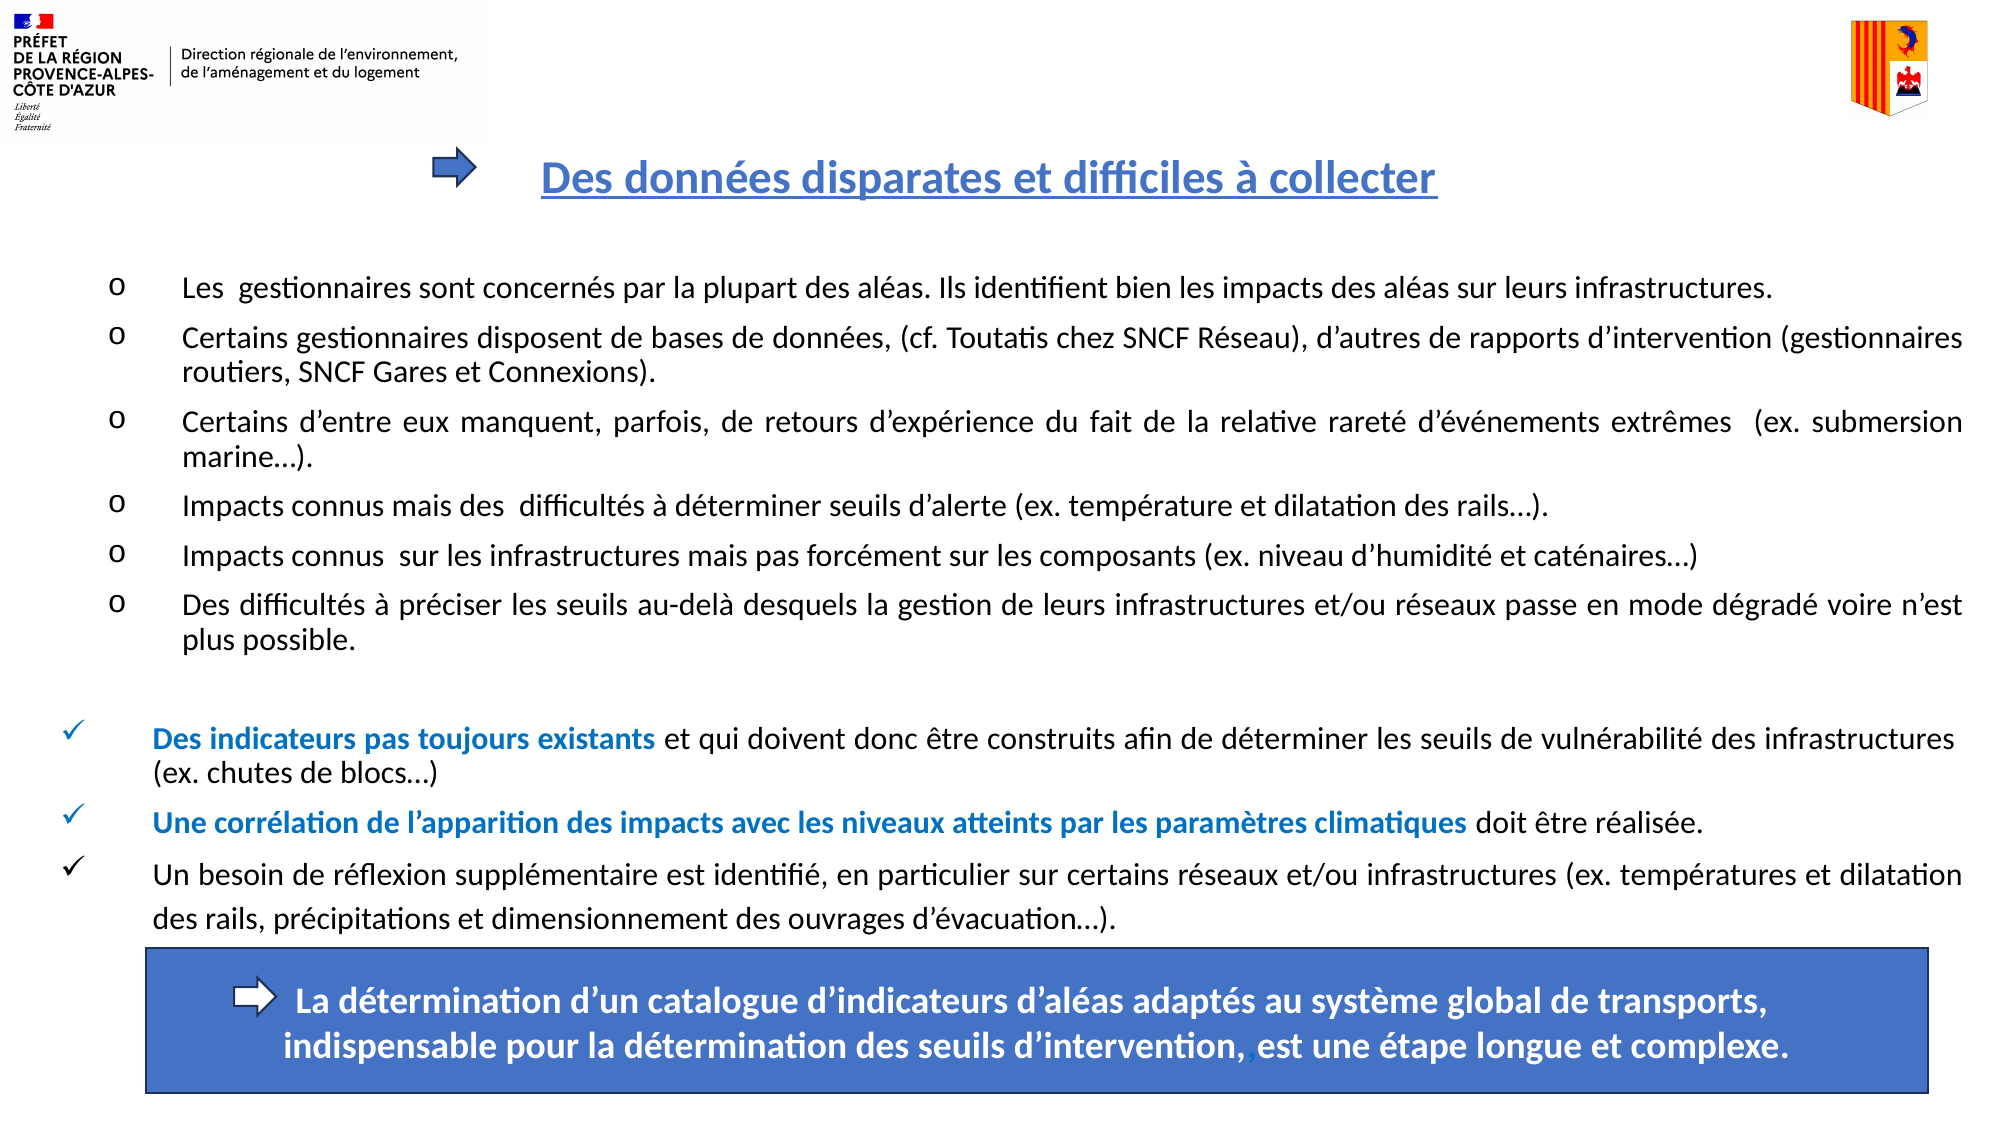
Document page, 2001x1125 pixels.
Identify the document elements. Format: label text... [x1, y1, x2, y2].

text_box [432, 146, 477, 188]
text_box [233, 975, 278, 1018]
picture [1846, 16, 1928, 118]
list Des données disparates et difficiles à collecter Les gestionnaires sont concernés par la plupart des aléas. Ils identifient bien les impacts des aléas sur leurs infrastructures. Certains gestionnaires disposent de bases de données, (cf. Toutatis chez SNCF Réseau), d’autres de rapports d’intervention (gestionnaires routiers, SNCF Gares et Connexions). Certains d’entre eux manquent, parfois, de retours d’expérience du fait de la relative rareté d’événements extrêmes (ex. submersion marine…). Impacts connus mais des difficultés à déterminer seuils d’alerte (ex. température et dilatation des rails…). Impacts connus sur les infrastructures mais pas forcément sur les composants (ex. niveau d’humidité et caténaires…) Des difficultés à préciser les seuils au-delà desquels la gestion de leurs infrastructures et/ou réseaux passe en mode dégradé voire n’est plus possible. Des indicateurs pas toujours existants et qui doivent donc être construits afin de déterminer les seuils de vulnérabilité des infrastructures (ex. chutes de blocs…) Une corrélation de l’apparition des impacts avec les niveaux atteints par les paramètres climatiques doit être réalisée. Un besoin de réflexion supplémentaire est identifié, en particulier sur certains réseaux et/ou infrastructures (ex. températures et dilatation des rails, précipitations et dimensionnement des ouvrages d’évacuation…). [0, 145, 1980, 949]
picture [0, 0, 492, 145]
text_box La détermination d’un catalogue d’indicateurs d’aléas adaptés au système global de transports, indispensable pour la détermination des seuils d’intervention,,est une étape longue et complexe. [145, 947, 1929, 1094]
